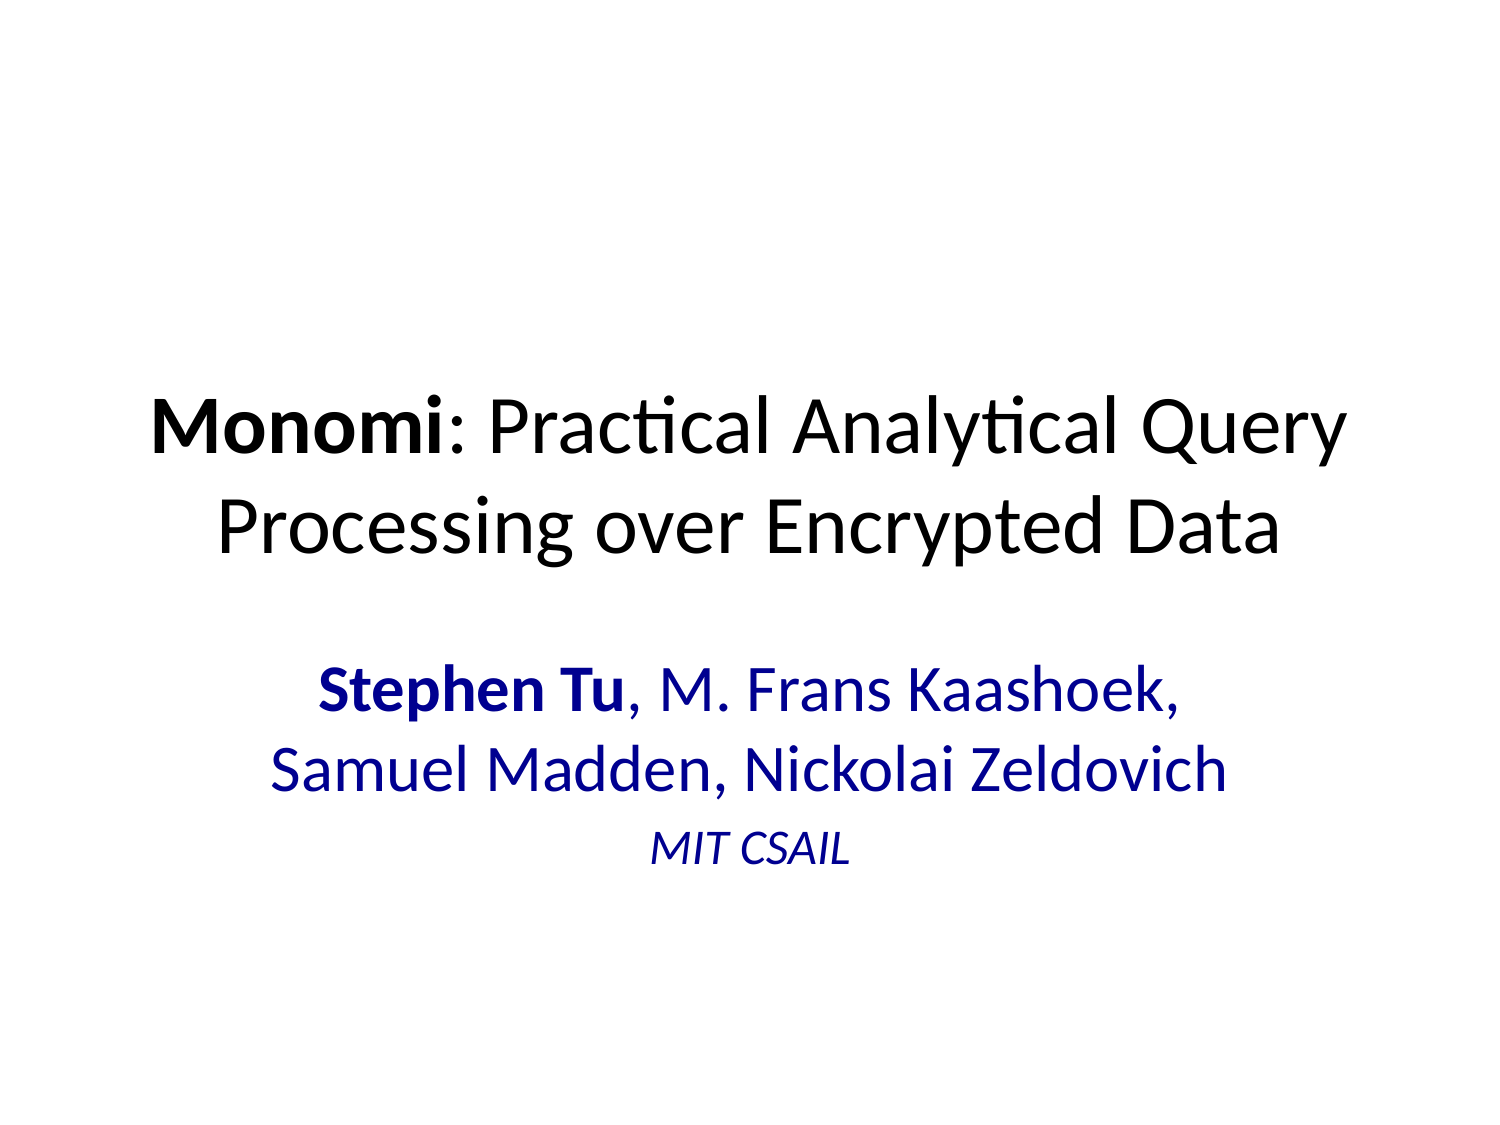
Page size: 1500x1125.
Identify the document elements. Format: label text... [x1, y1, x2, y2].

title Monomi: Practical Analytical Query Processing over Encrypted Data [112, 349, 1388, 591]
subtitle Stephen Tu, M. Frans Kaashoek, Samuel Madden, Nickolai Zeldovich MIT CSAIL [225, 637, 1275, 925]
